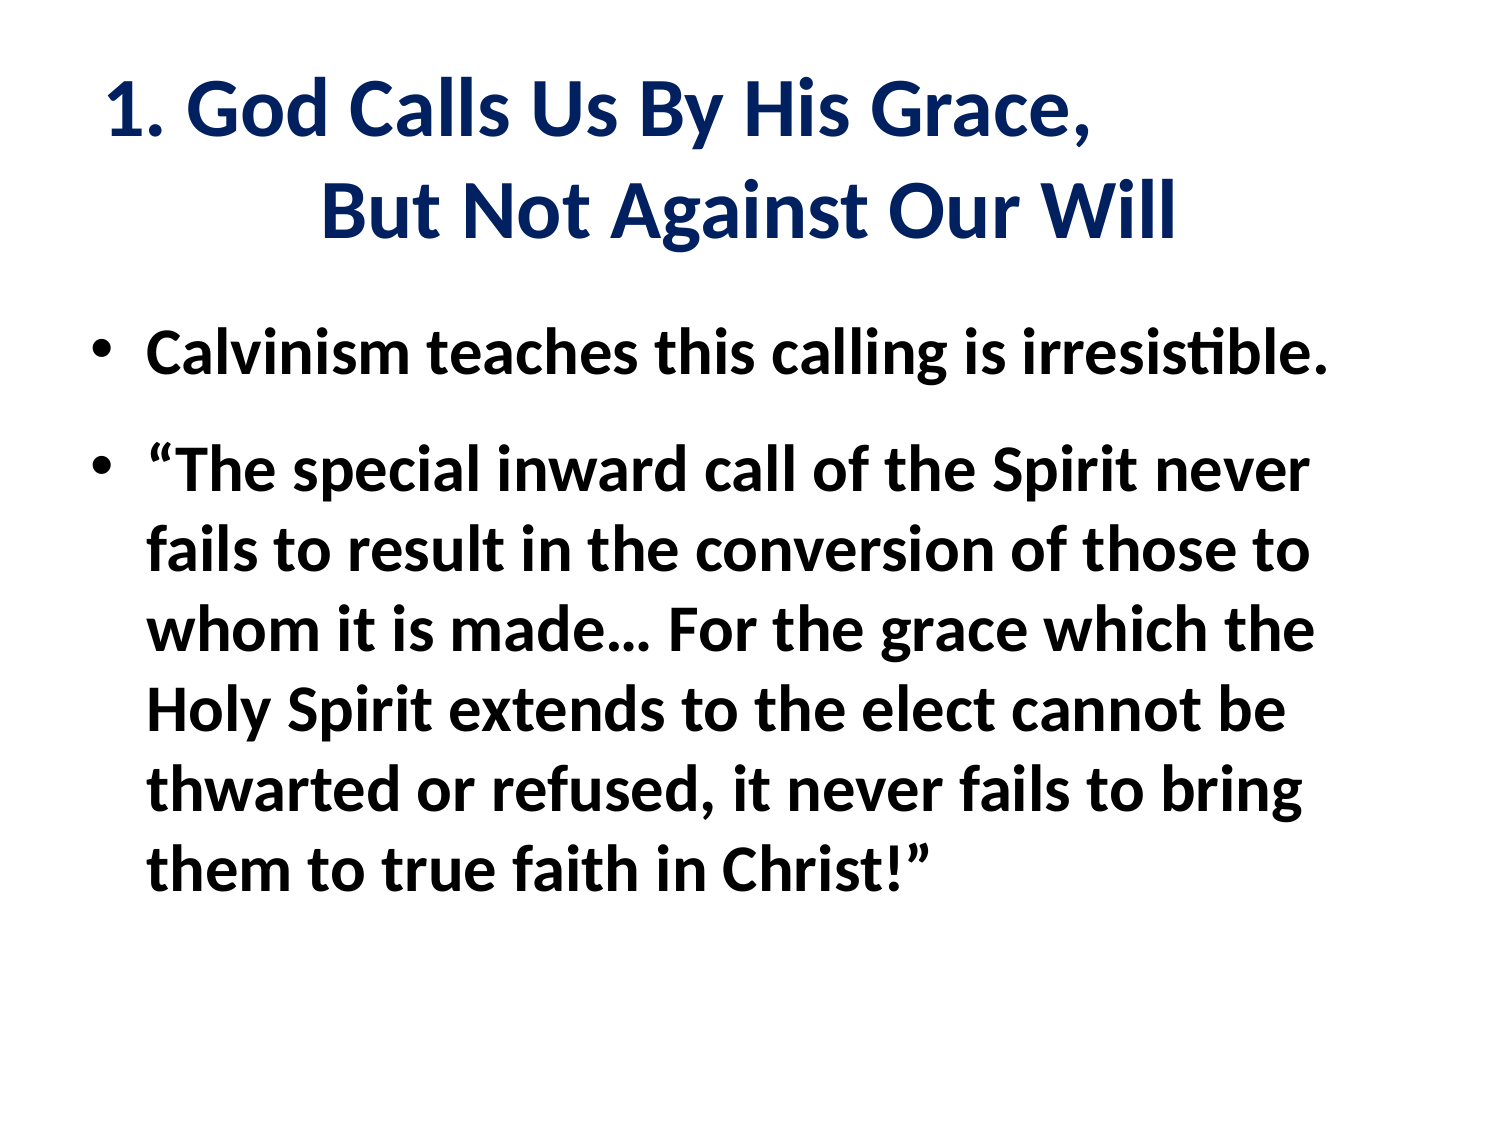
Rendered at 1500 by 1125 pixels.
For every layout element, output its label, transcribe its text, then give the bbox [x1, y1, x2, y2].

list Calvinism teaches this calling is irresistible. “The special inward call of the Spirit never fails to result in the conversion of those to whom it is made… For the grace which the Holy Spirit extends to the elect cannot be thwarted or refused, it never fails to bring them to true faith in Christ!” [75, 299, 1425, 1038]
title 1. God Calls Us By His Grace, But Not Against Our Will [75, 45, 1425, 263]
